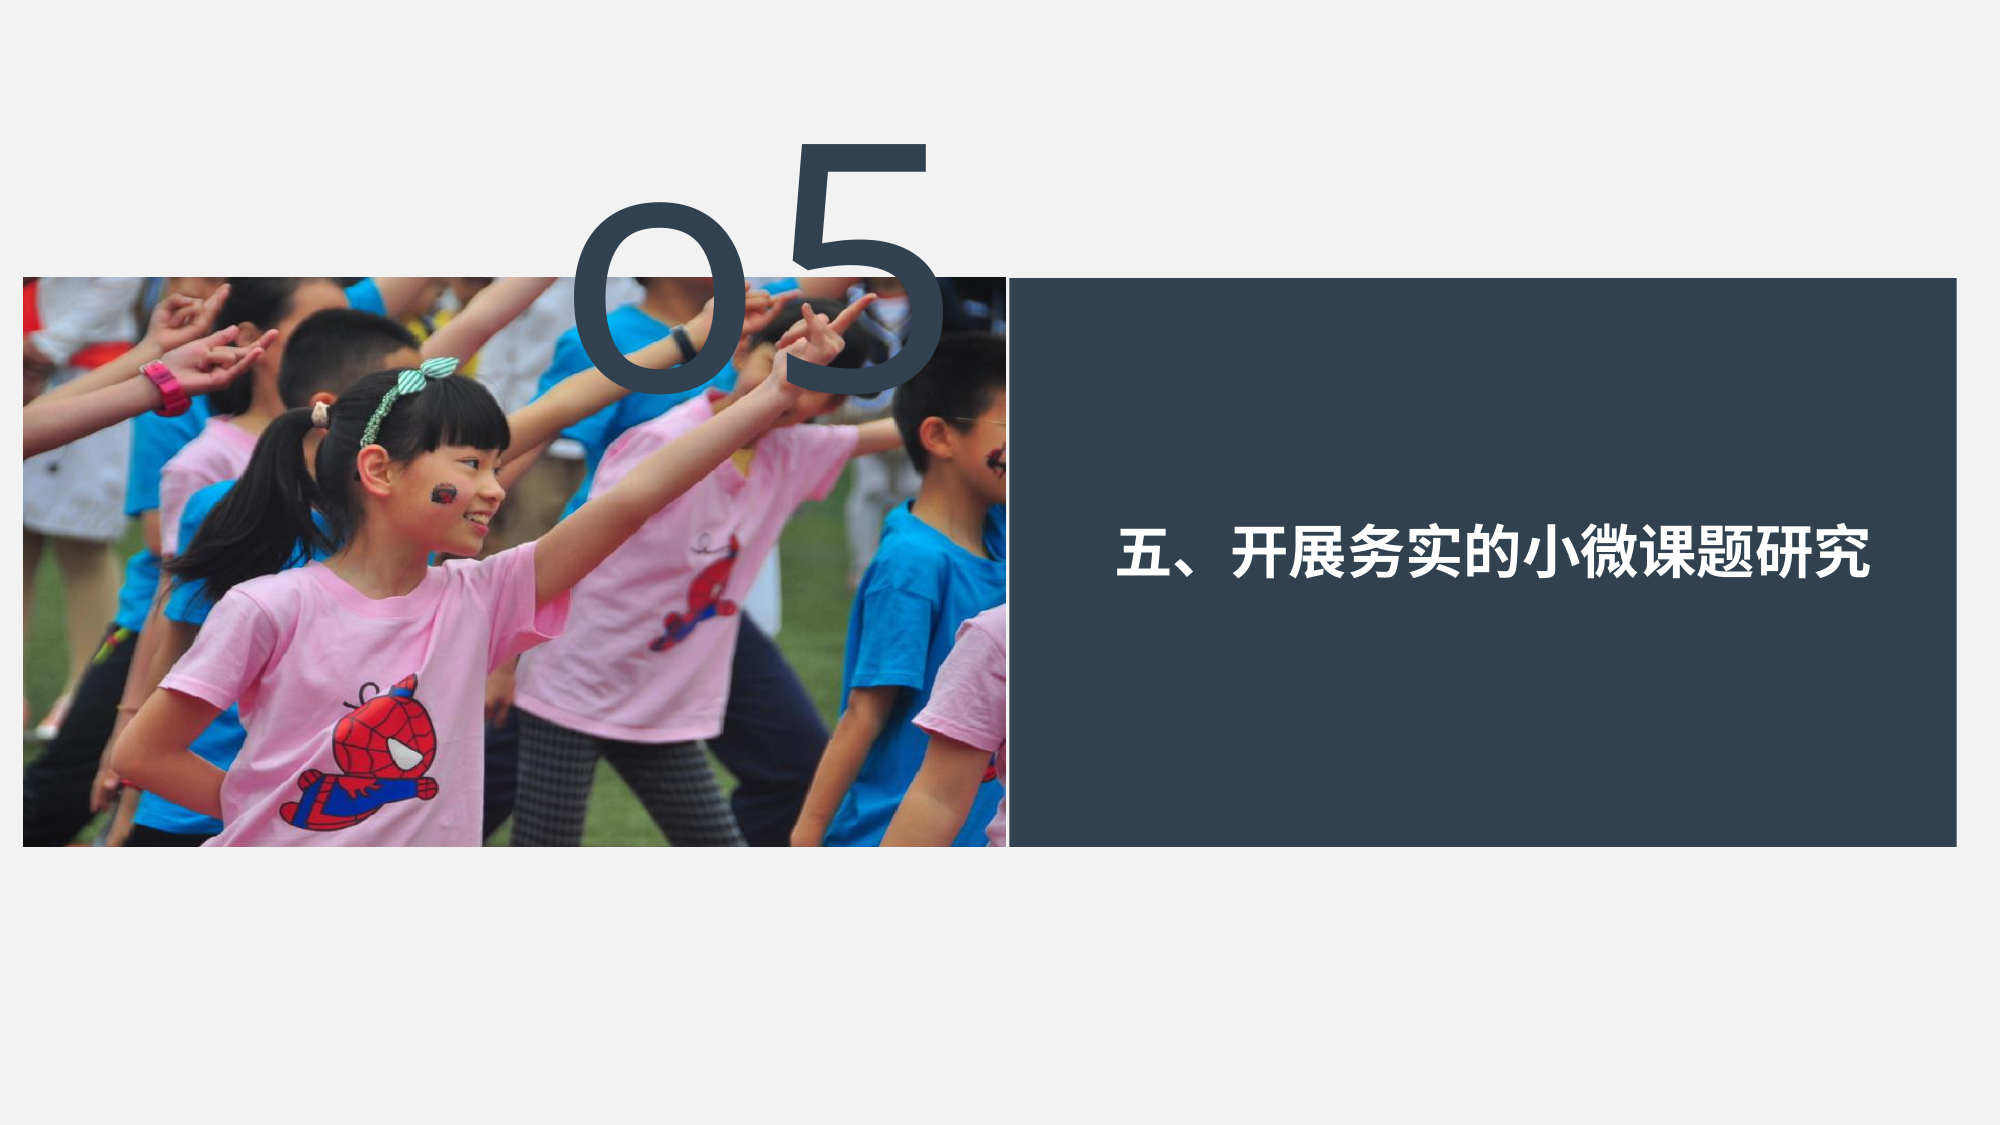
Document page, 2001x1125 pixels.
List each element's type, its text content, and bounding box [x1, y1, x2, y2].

text_box [1008, 277, 1958, 848]
text_box o5 [504, 38, 1014, 469]
picture [23, 277, 1006, 847]
text_box 五、开展务实的小微课题研究 [1052, 455, 1934, 593]
